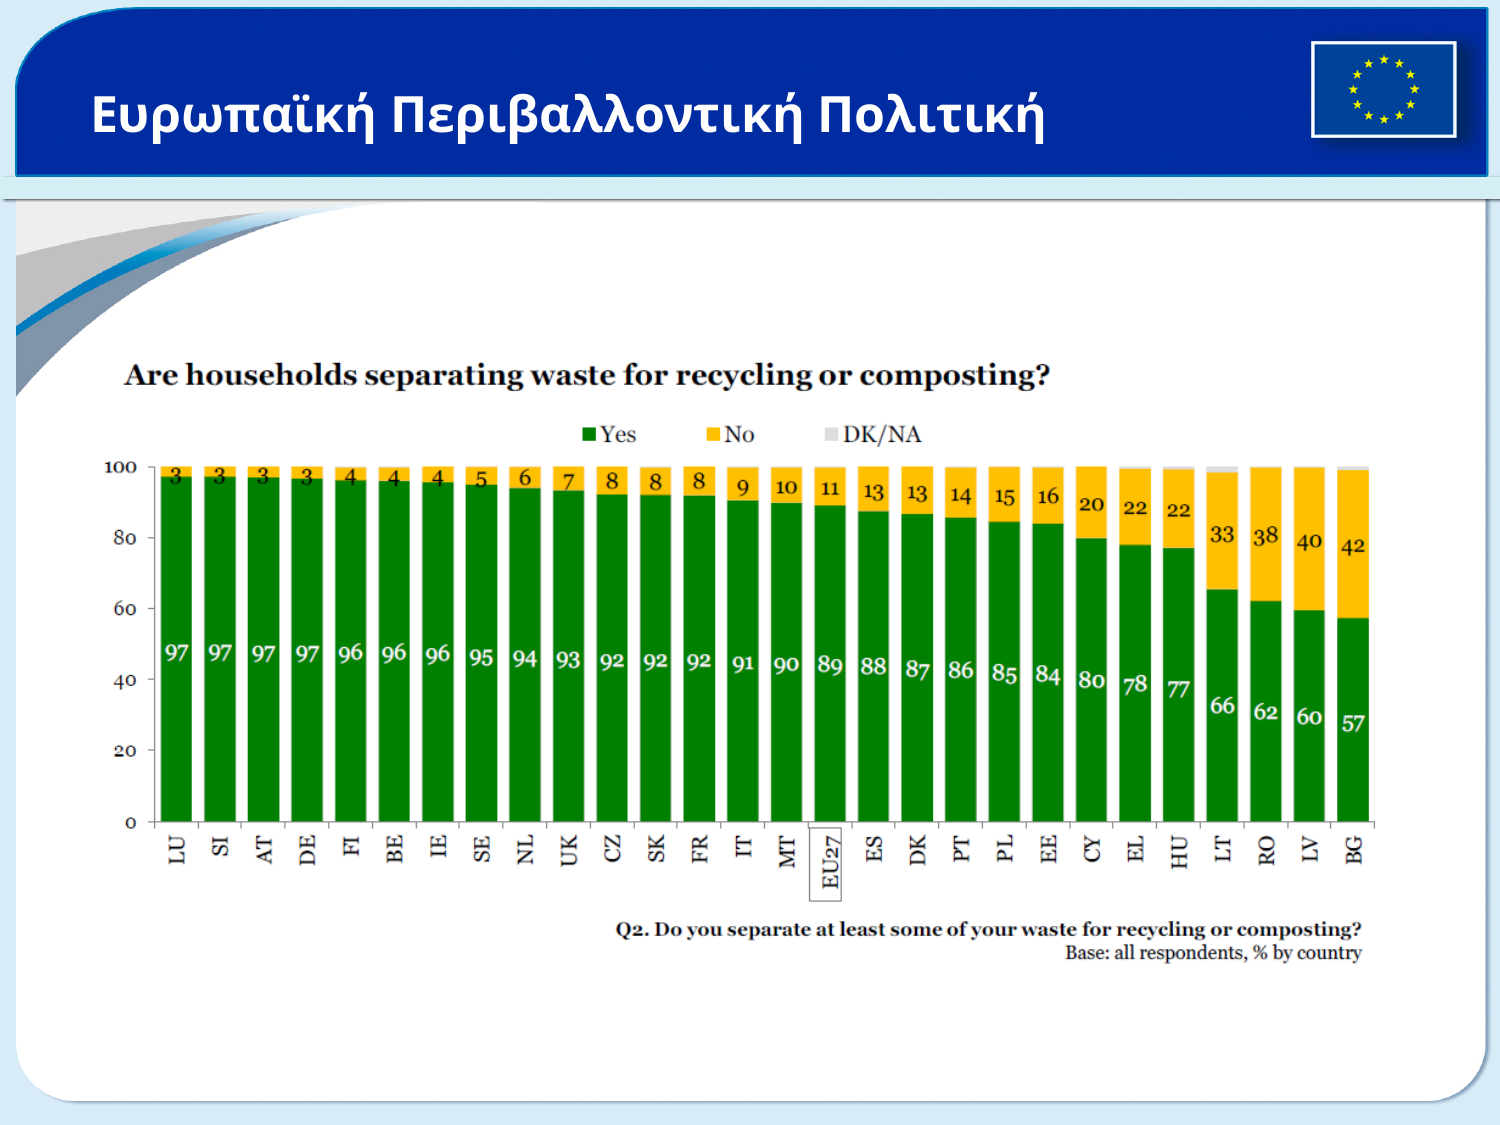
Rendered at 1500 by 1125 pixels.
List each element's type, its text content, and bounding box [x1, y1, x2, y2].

title Ευρωπαϊκή Περιβαλλοντική Πολιτική [74, 18, 1294, 207]
picture [0, 0, 1500, 1125]
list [74, 341, 1426, 992]
